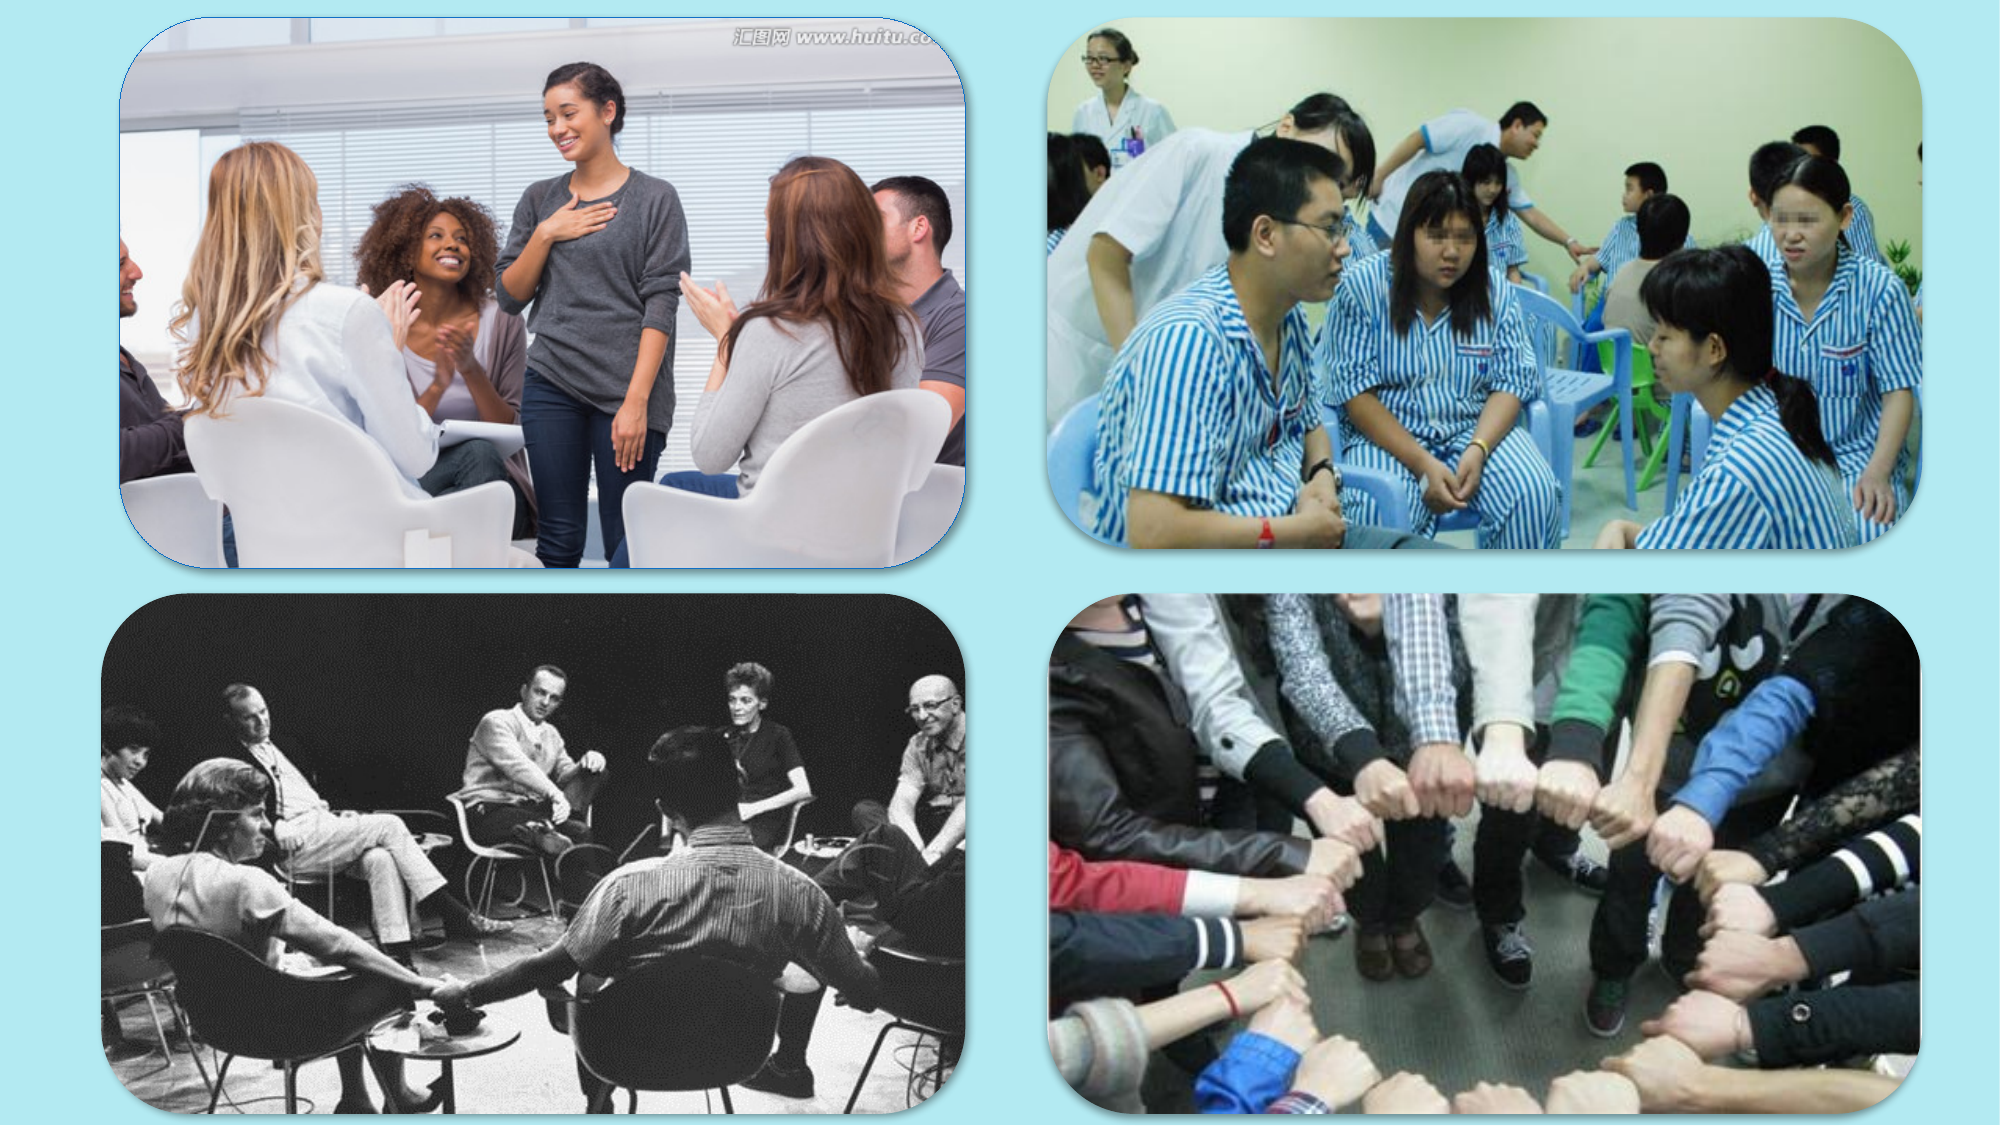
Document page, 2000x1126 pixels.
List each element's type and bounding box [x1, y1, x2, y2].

list [119, 17, 966, 569]
picture [1047, 593, 1923, 1114]
picture [1047, 17, 1923, 549]
picture [101, 593, 966, 1114]
